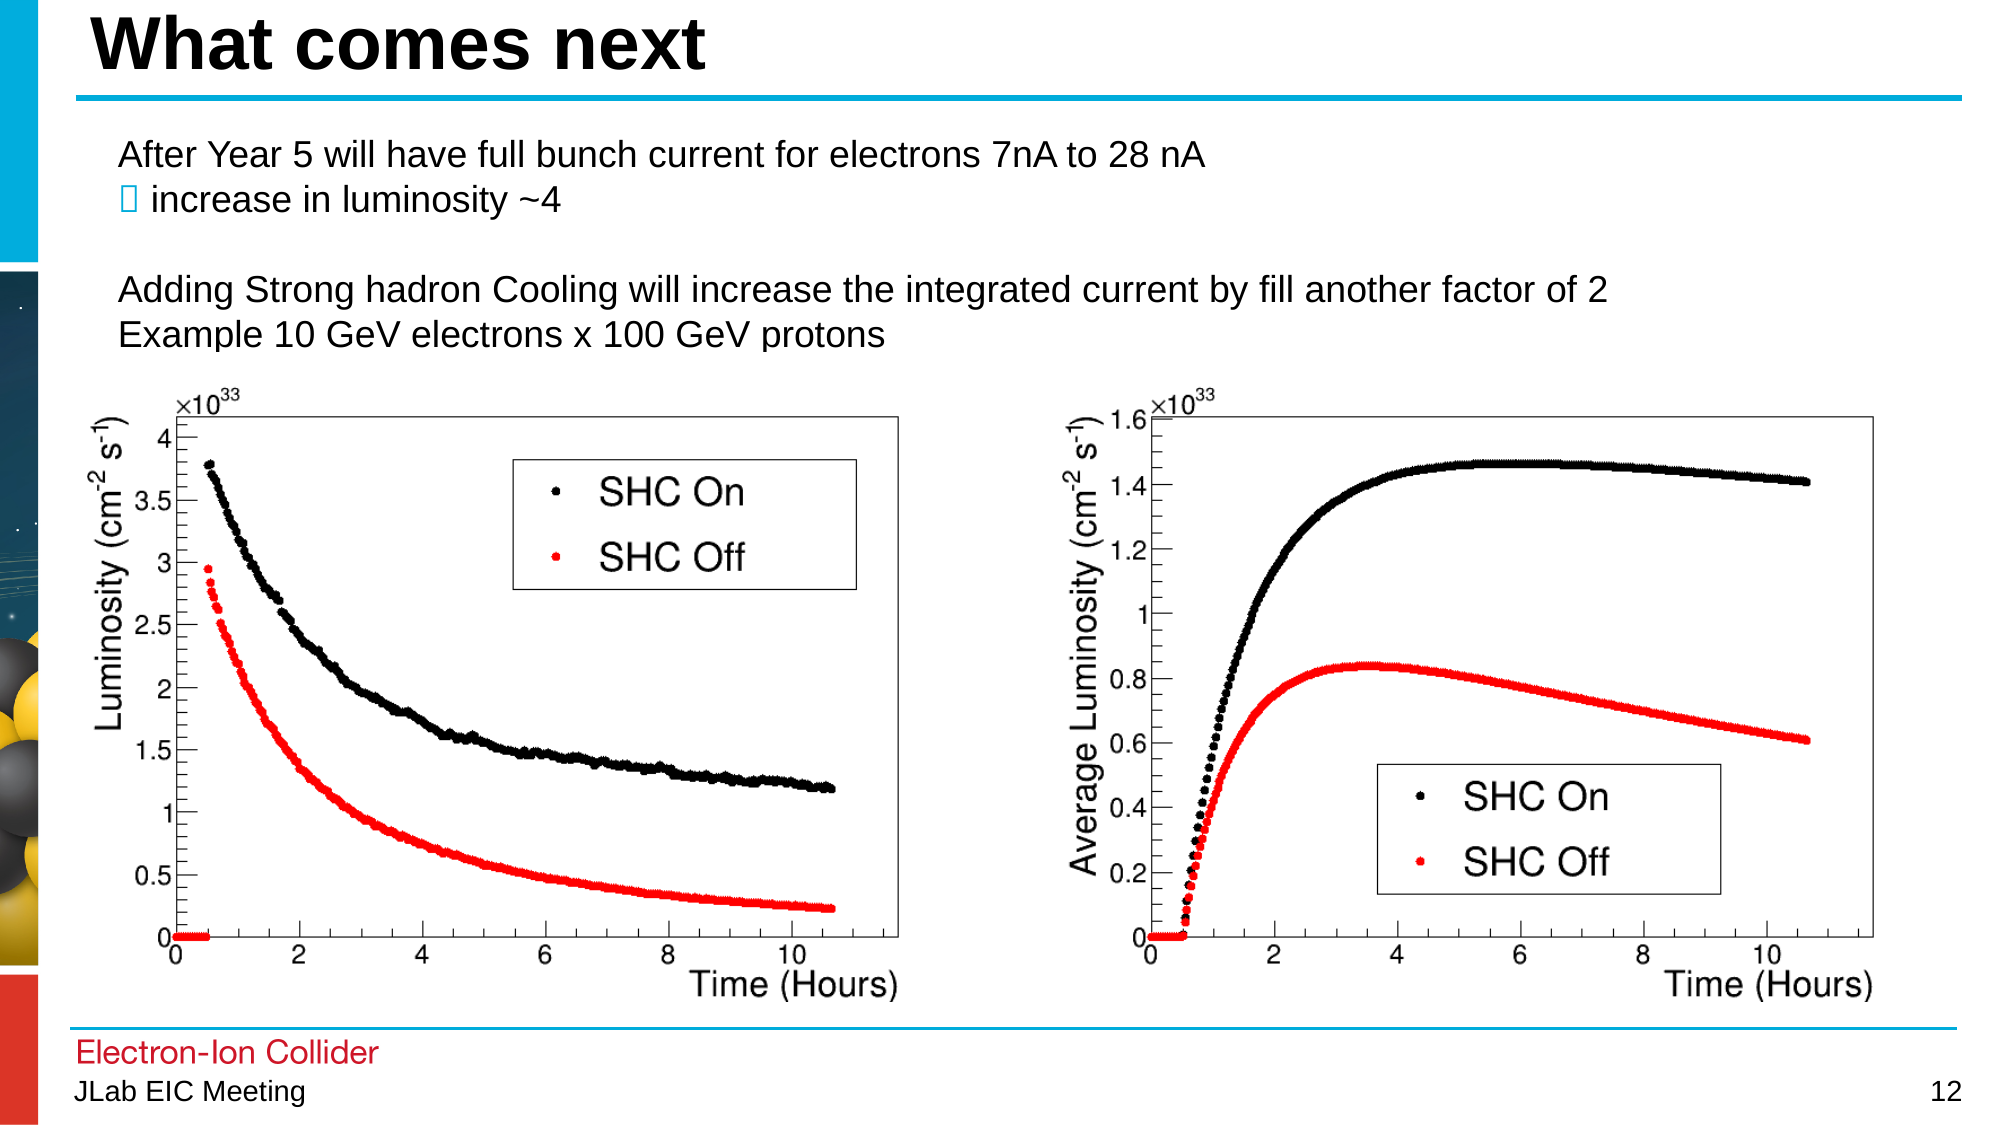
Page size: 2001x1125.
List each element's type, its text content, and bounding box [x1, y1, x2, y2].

title What comes next [75, 5, 1963, 85]
text_box After Year 5 will have full bunch current for electrons 7nA to 28 nA  increase in luminosity ~4 Adding Strong hadron Cooling will increase the integrated current by fill another factor of 2 Example 10 GeV electrons x 100 GeV protons [103, 122, 1625, 363]
picture [0, 0, 2001, 1125]
